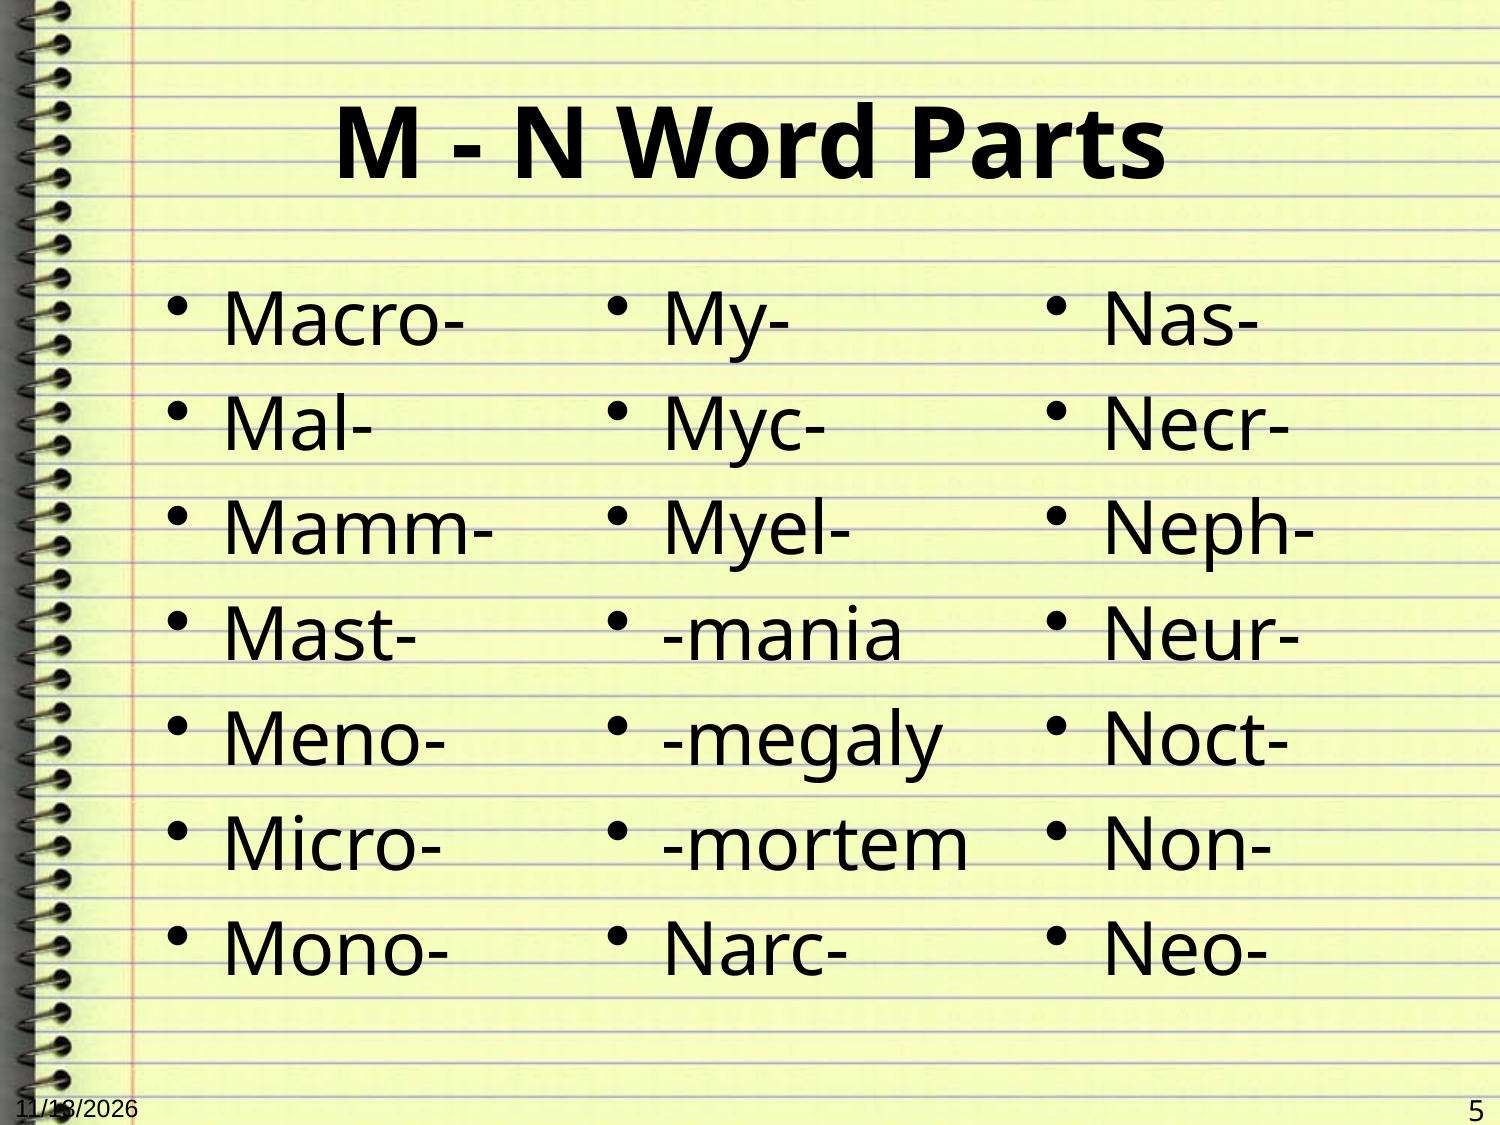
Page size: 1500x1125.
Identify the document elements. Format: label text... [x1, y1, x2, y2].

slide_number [0, 1084, 350, 1125]
picture [0, 0, 1500, 1125]
list Macro- Mal- Mamm- Mast- Meno- Micro- Mono- My- Myc- Myel- -mania -megaly -mortem Narc- Nas- Necr- Neph- Neur- Noct- Non- Neo- [150, 262, 1500, 1005]
slide_number 5 [1149, 1084, 1500, 1125]
title M - N Word Parts [75, 45, 1425, 233]
